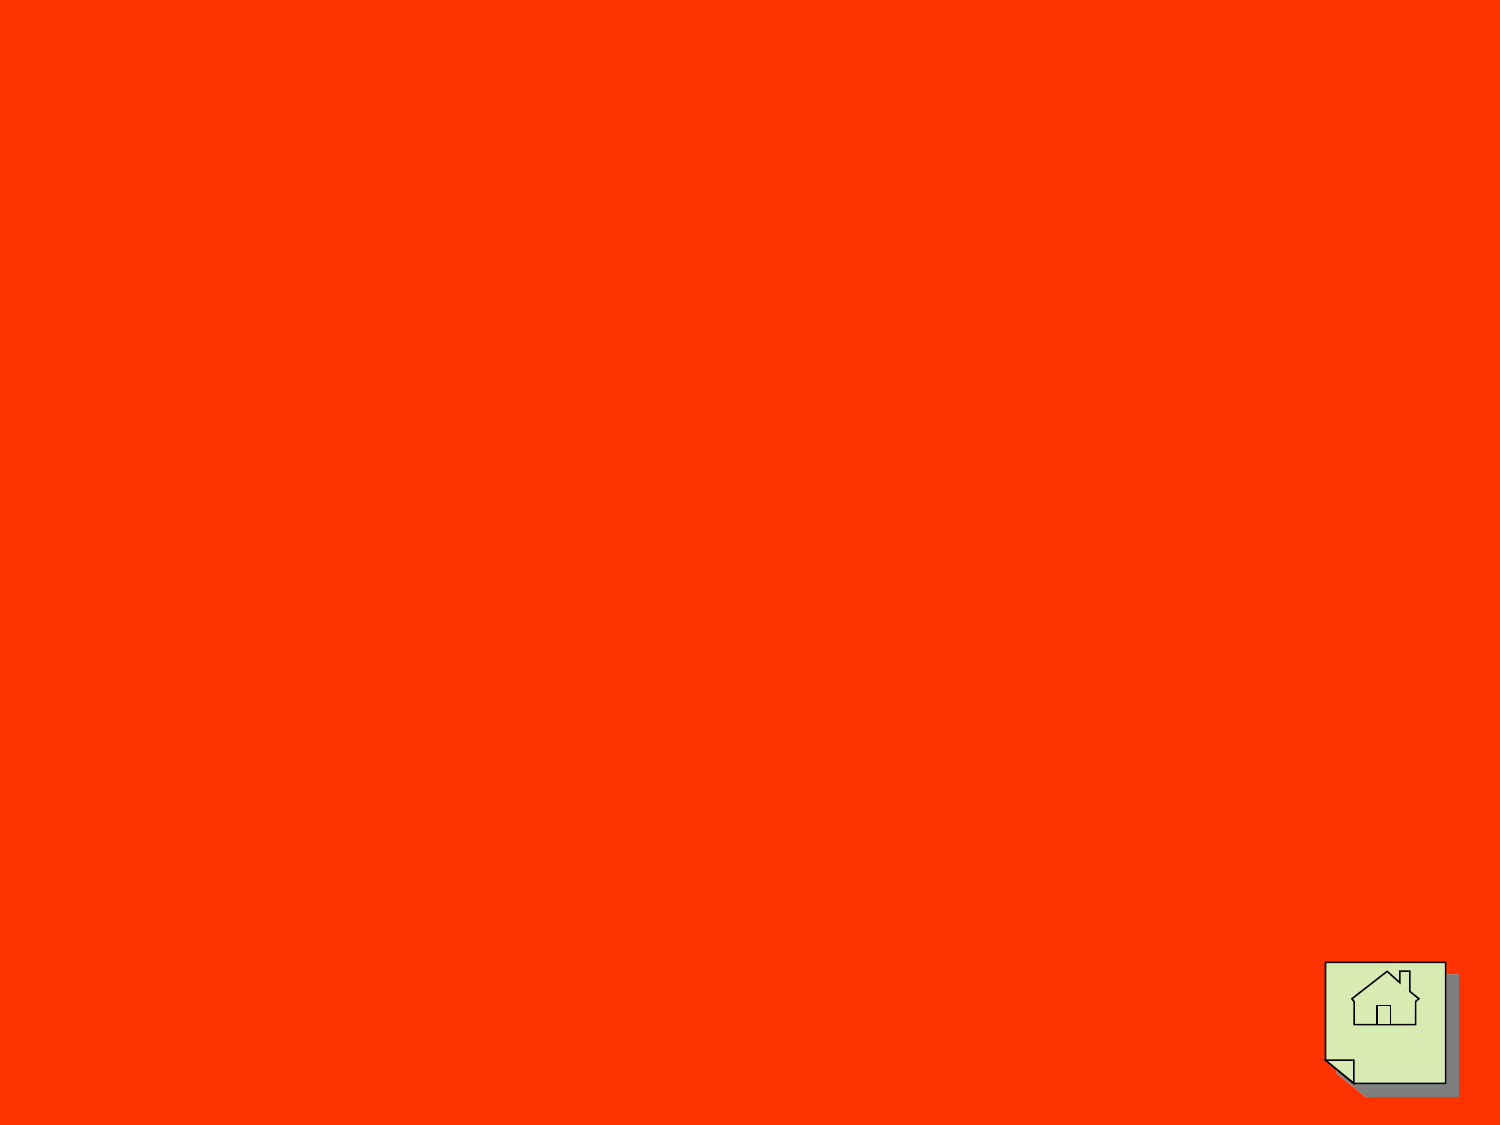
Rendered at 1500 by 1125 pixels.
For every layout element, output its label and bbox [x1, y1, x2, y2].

text_box [1325, 962, 1446, 1084]
